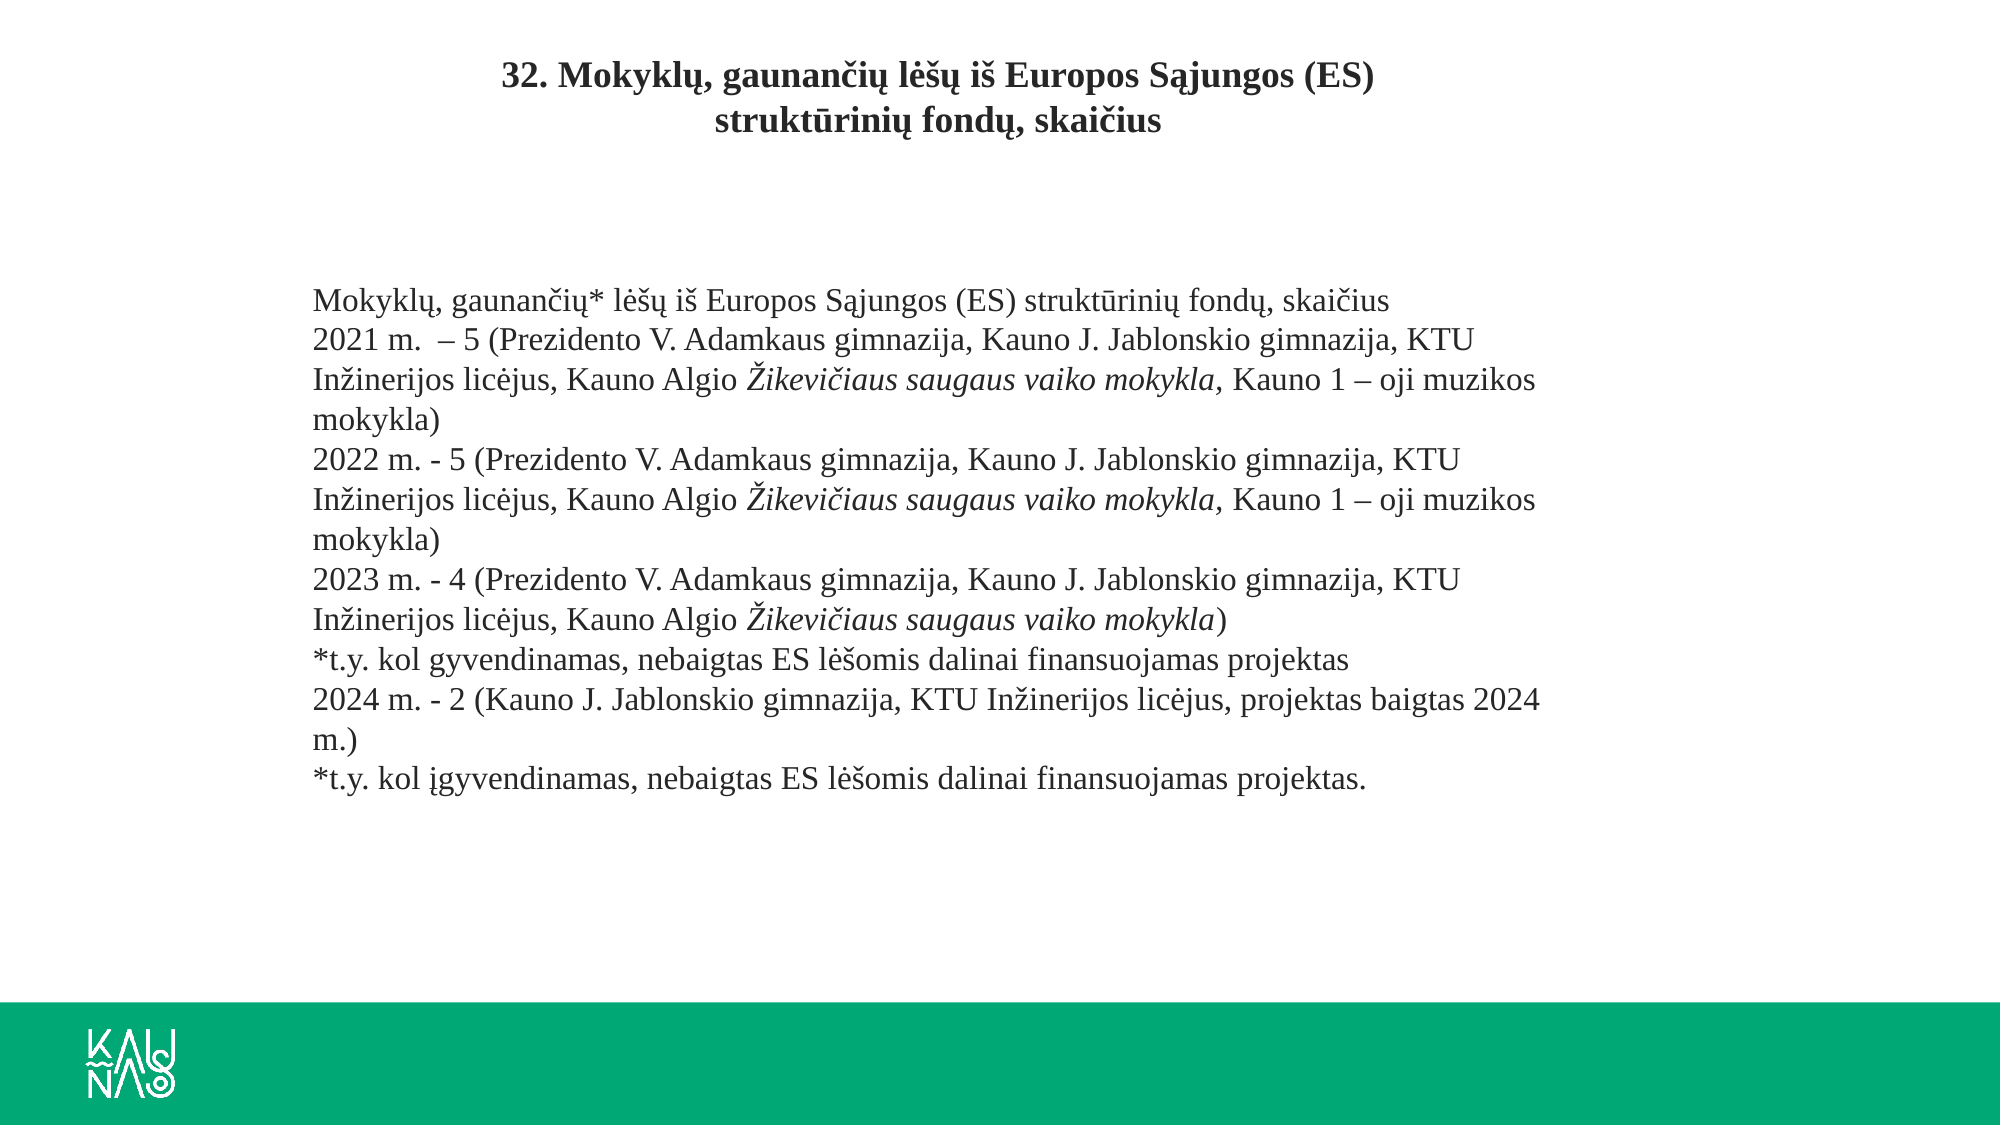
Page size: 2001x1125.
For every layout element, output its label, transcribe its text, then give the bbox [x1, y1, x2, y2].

text_box 32. Mokyklų, gaunančių lėšų iš Europos Sąjungos (ES) struktūrinių fondų, skaičius [438, 43, 1439, 193]
text_box Mokyklų, gaunančių* lėšų iš Europos Sąjungos (ES) struktūrinių fondų, skaičius 2021 m. – 5 (Prezidento V. Adamkaus gimnazija, Kauno J. Jablonskio gimnazija, KTU Inžinerijos licėjus, Kauno Algio Žikevičiaus saugaus vaiko mokykla, Kauno 1 – oji muzikos mokykla) 2022 m. - 5 (Prezidento V. Adamkaus gimnazija, Kauno J. Jablonskio gimnazija, KTU Inžinerijos licėjus, Kauno Algio Žikevičiaus saugaus vaiko mokykla, Kauno 1 – oji muzikos mokykla) 2023 m. - 4 (Prezidento V. Adamkaus gimnazija, Kauno J. Jablonskio gimnazija, KTU Inžinerijos licėjus, Kauno Algio Žikevičiaus saugaus vaiko mokykla) *t.y. kol gyvendinamas, nebaigtas ES lėšomis dalinai finansuojamas projektas 2024 m. - 2 (Kauno J. Jablonskio gimnazija, KTU Inžinerijos licėjus, projektas baigtas 2024 m.) *t.y. kol įgyvendinamas, nebaigtas ES lėšomis dalinai finansuojamas projektas. [297, 270, 1579, 894]
picture [85, 1029, 175, 1098]
